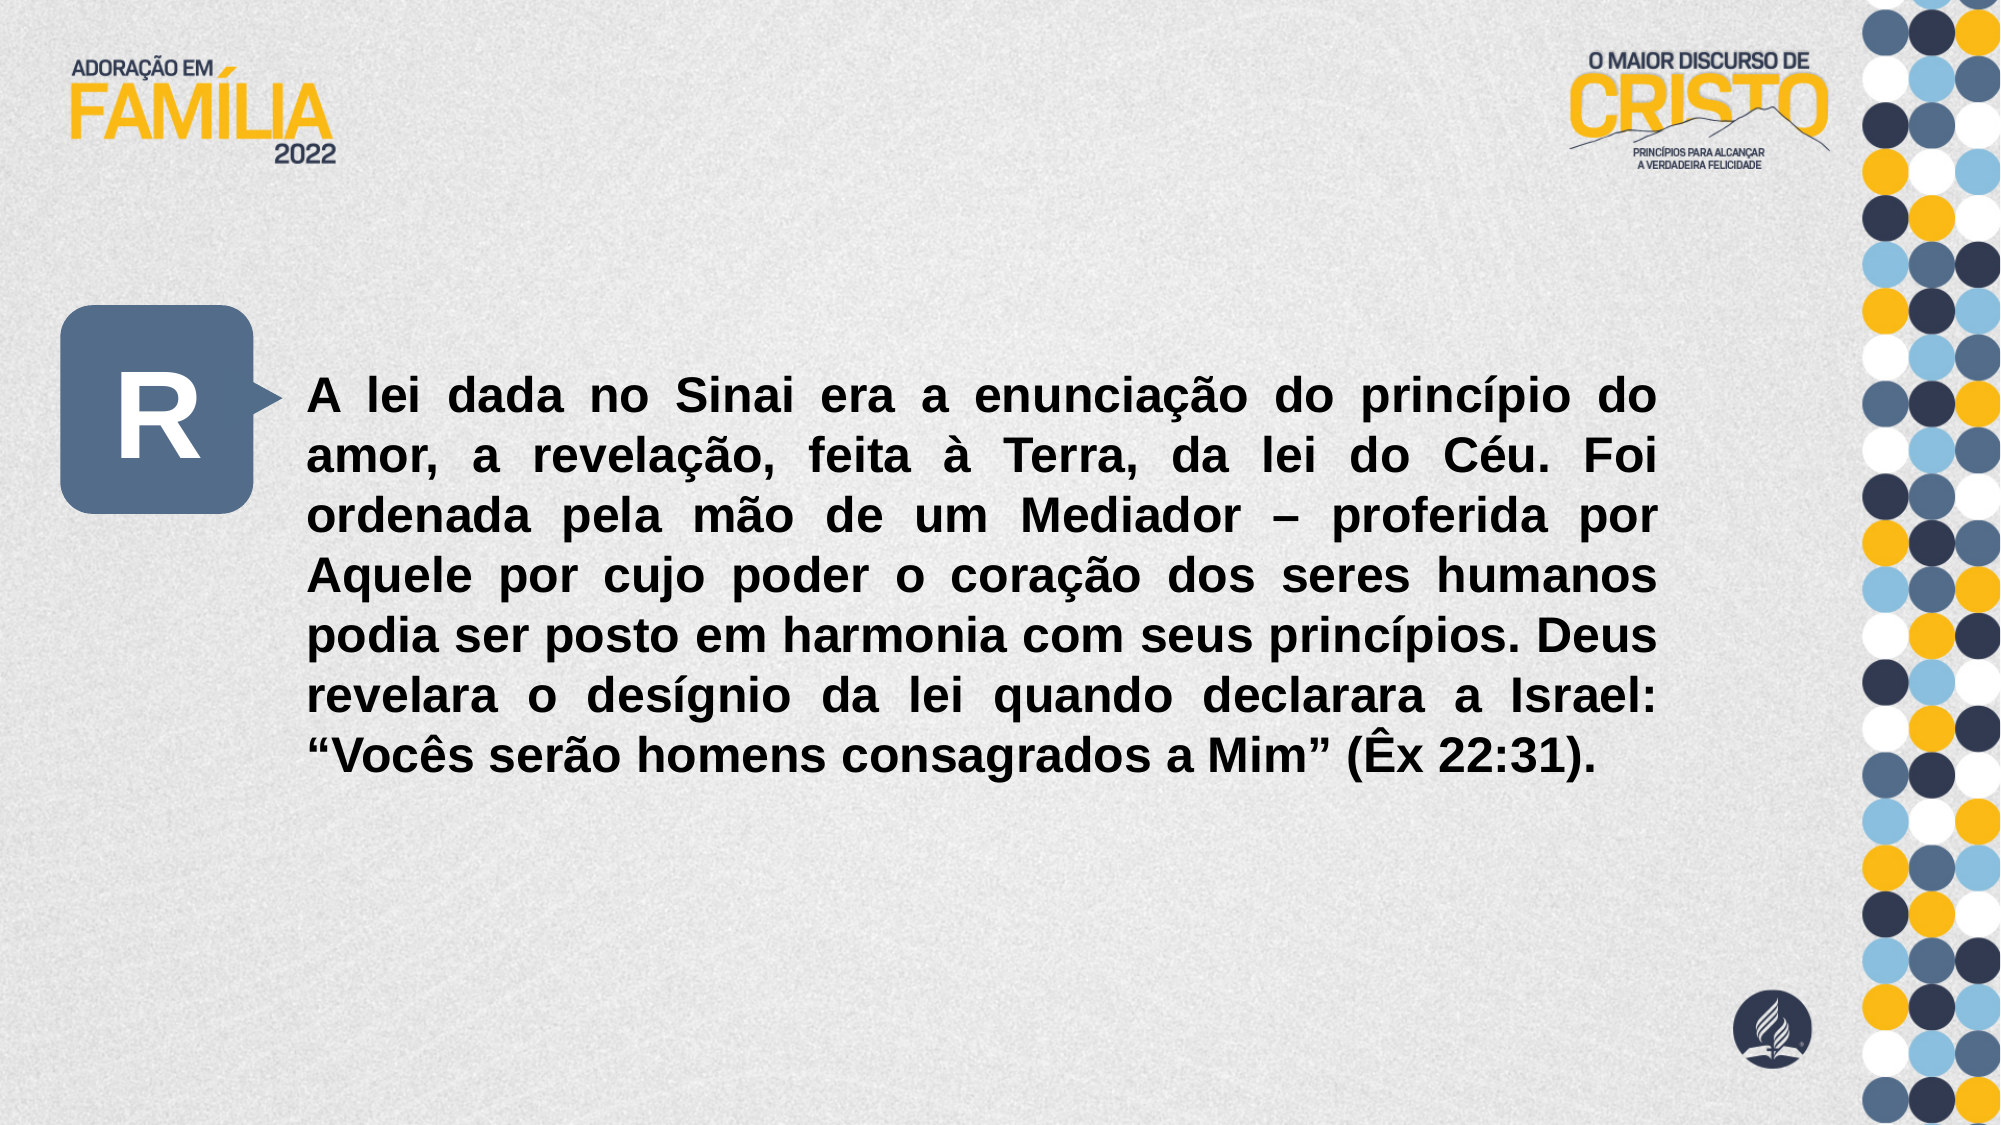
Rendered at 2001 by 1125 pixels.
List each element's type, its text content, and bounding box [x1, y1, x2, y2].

text_box A lei dada no Sinai era a enunciação do princípio do amor, a revelação, feita à Terra, da lei do Céu. Foi ordenada pela mão de um Mediador – proferida por Aquele por cujo poder o coração dos seres humanos podia ser posto em harmonia com seus princípios. Deus revelara o desígnio da lei quando declarara a Israel: “Vocês serão homens consagrados a Mim” (Êx 22:31). [291, 355, 1675, 790]
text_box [60, 305, 283, 514]
picture [0, 0, 2001, 1125]
